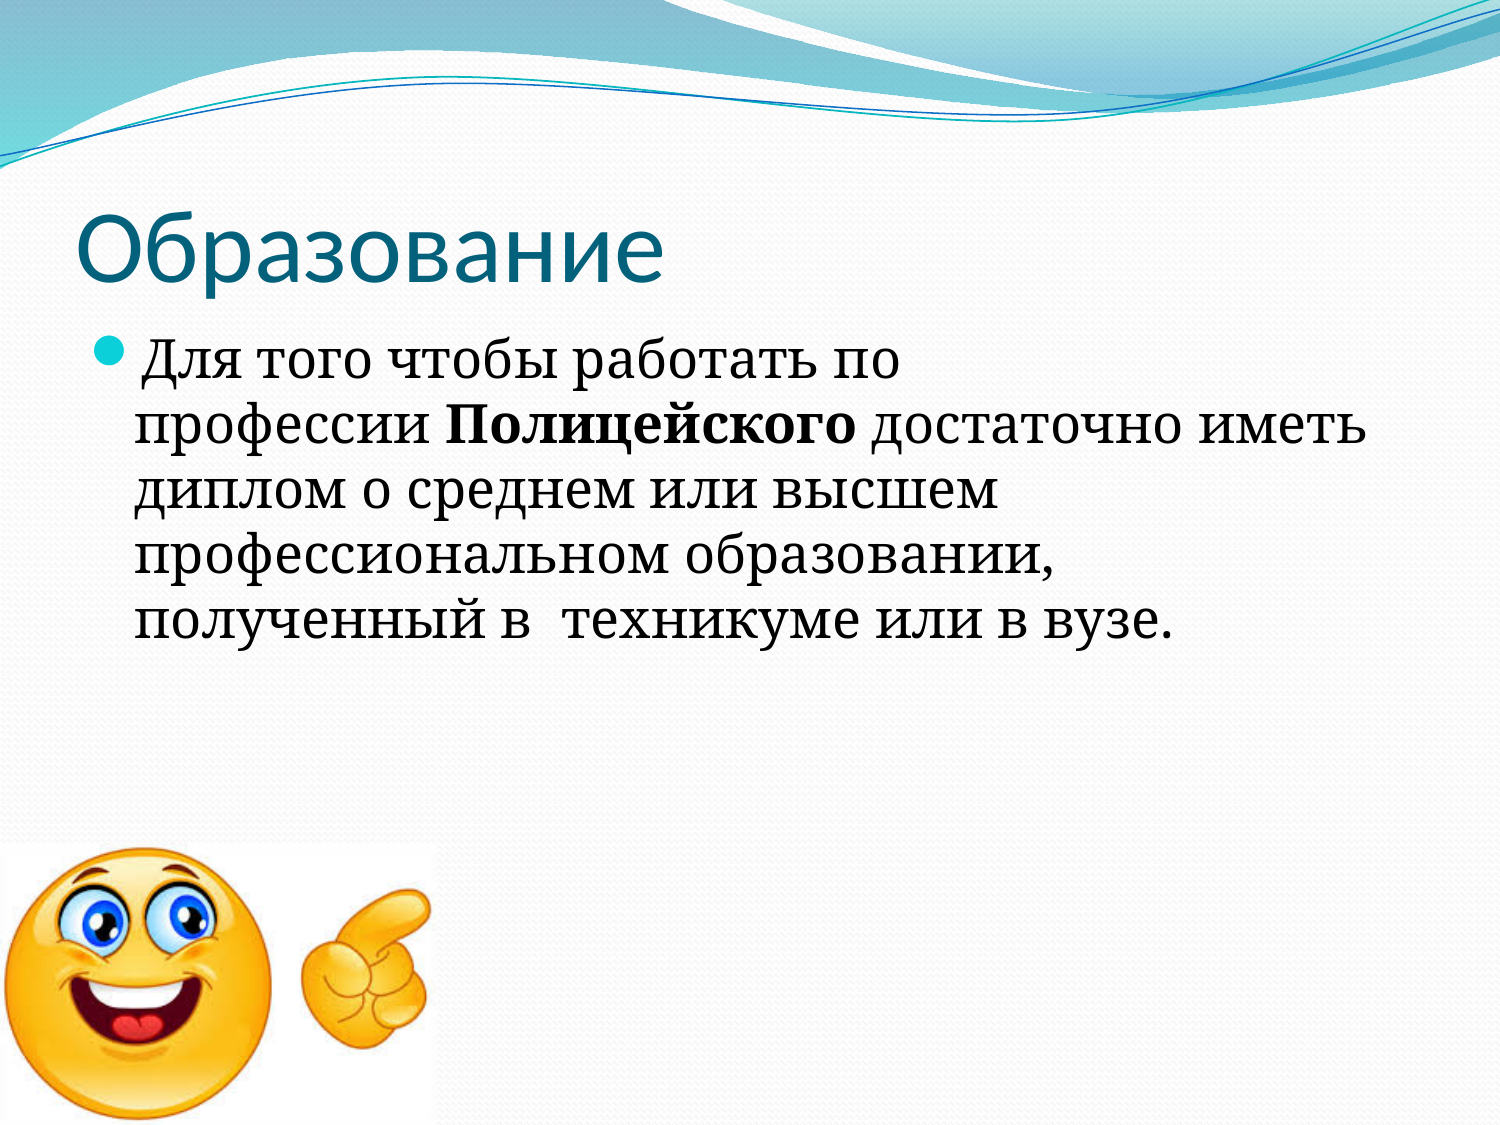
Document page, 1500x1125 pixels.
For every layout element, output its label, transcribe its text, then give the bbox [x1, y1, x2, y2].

picture [0, 843, 437, 1125]
list Для того чтобы работать по профессии Полицейского достаточно иметь диплом о среднем или высшем профессиональном образовании, полученный в техникуме или в вузе. [75, 317, 1425, 1038]
title Образование [75, 115, 1425, 303]
